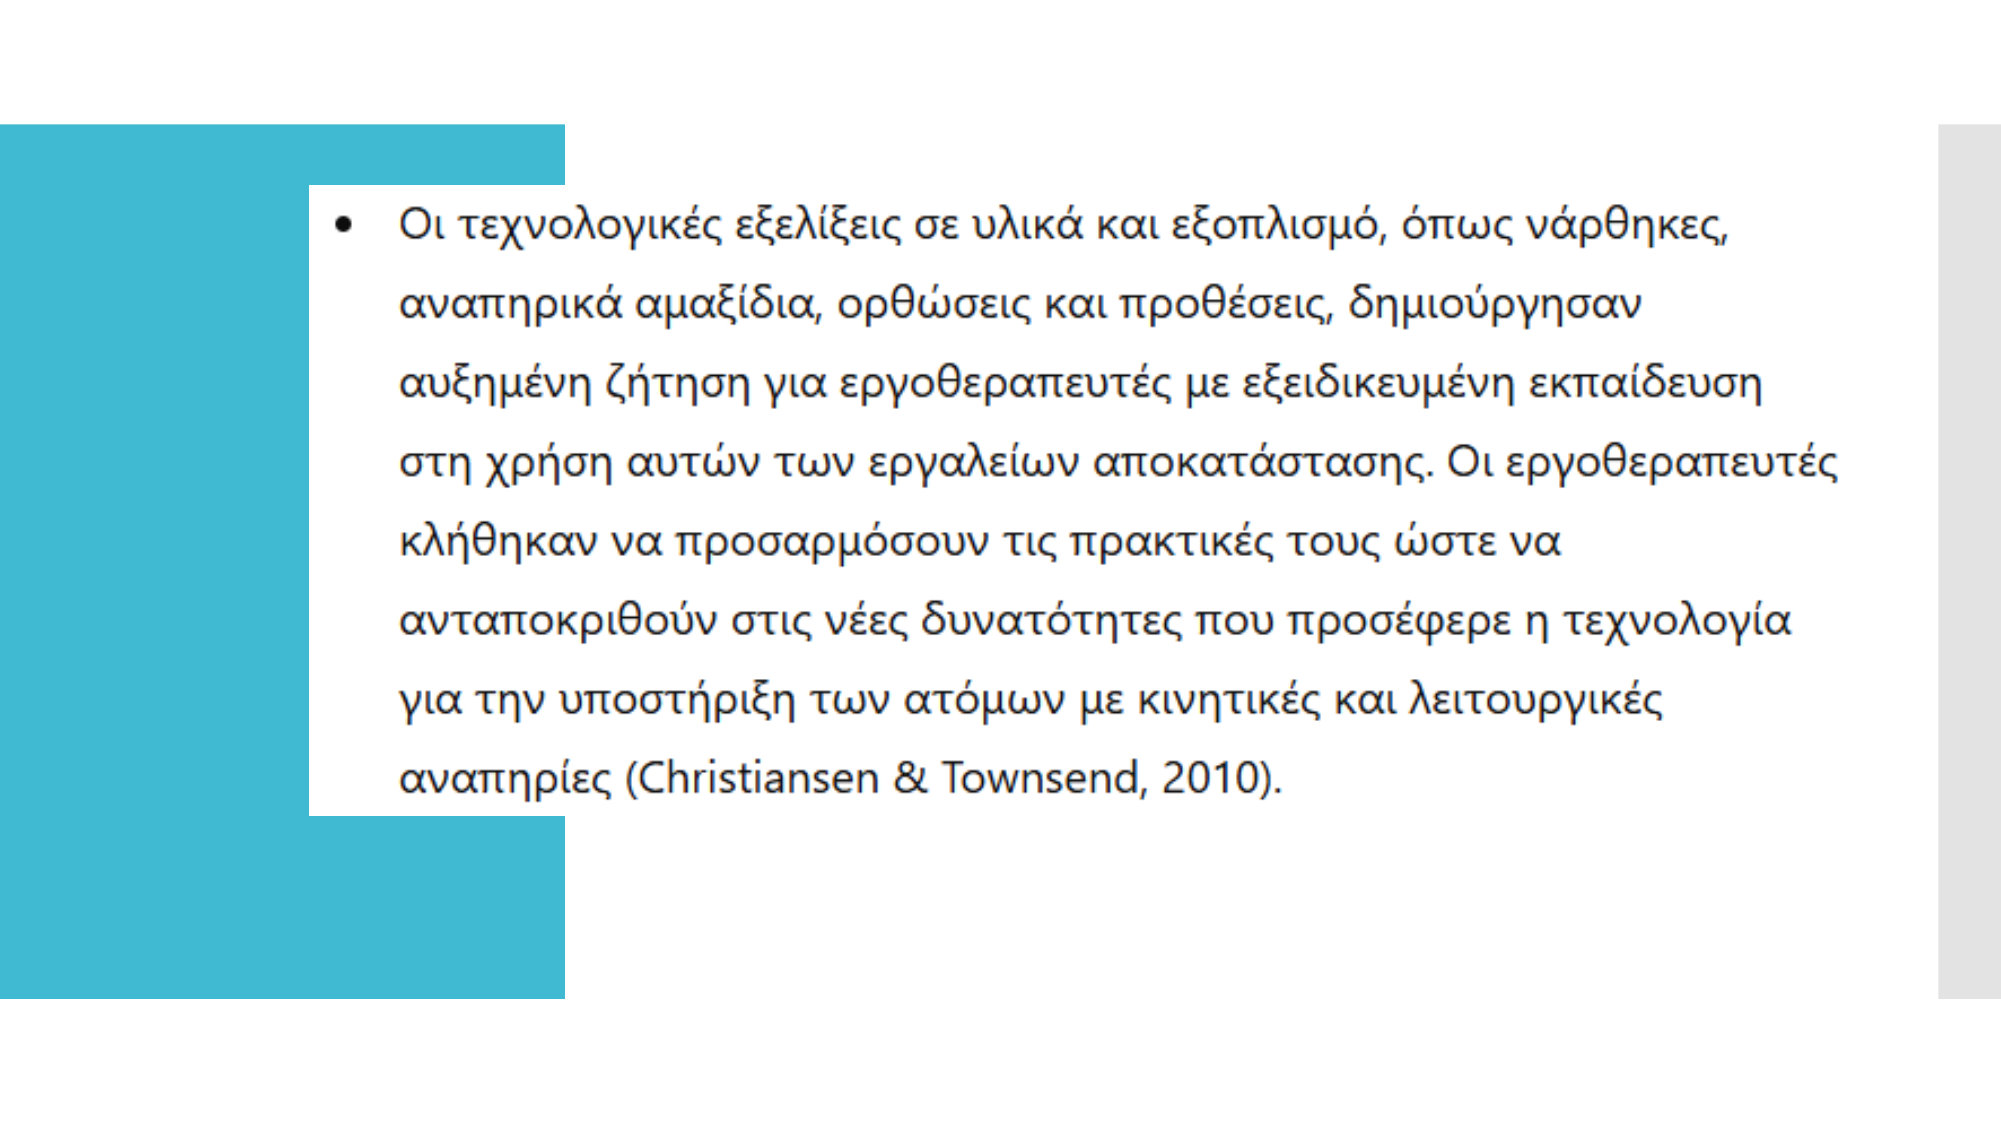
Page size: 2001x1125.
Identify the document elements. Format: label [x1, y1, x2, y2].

picture [309, 185, 1890, 816]
